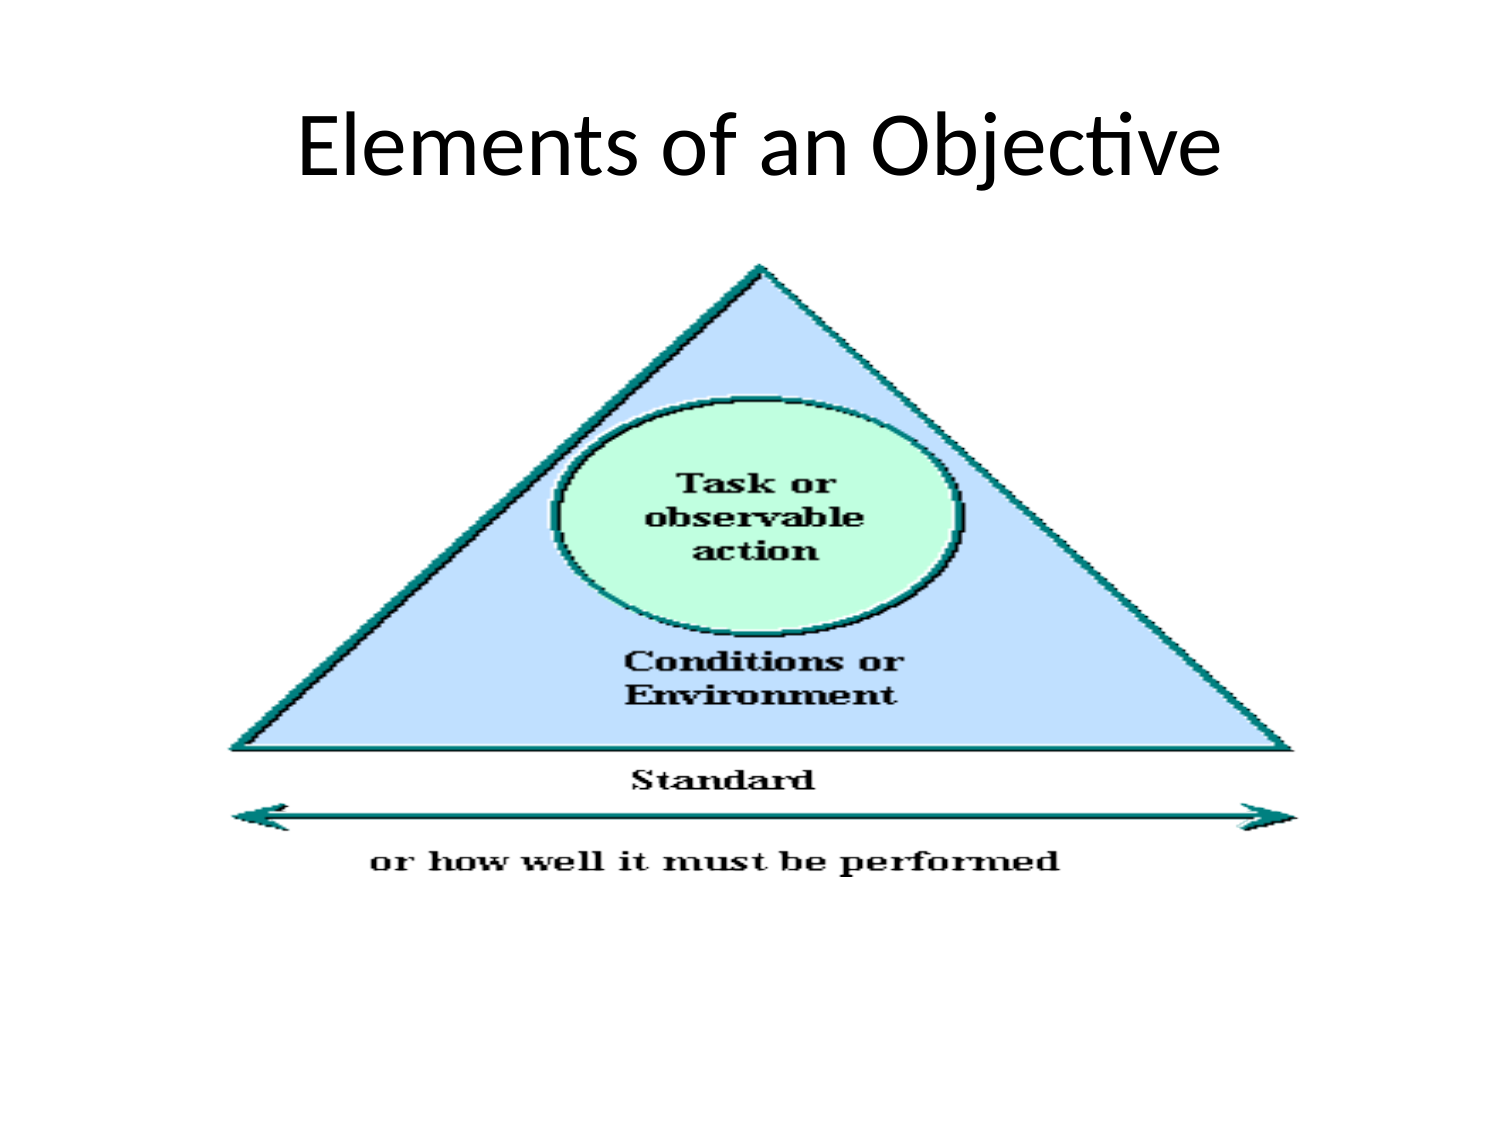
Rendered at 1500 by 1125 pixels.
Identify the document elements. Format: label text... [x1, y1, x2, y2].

title Elements of an Objective [75, 45, 1425, 233]
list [212, 262, 1313, 877]
